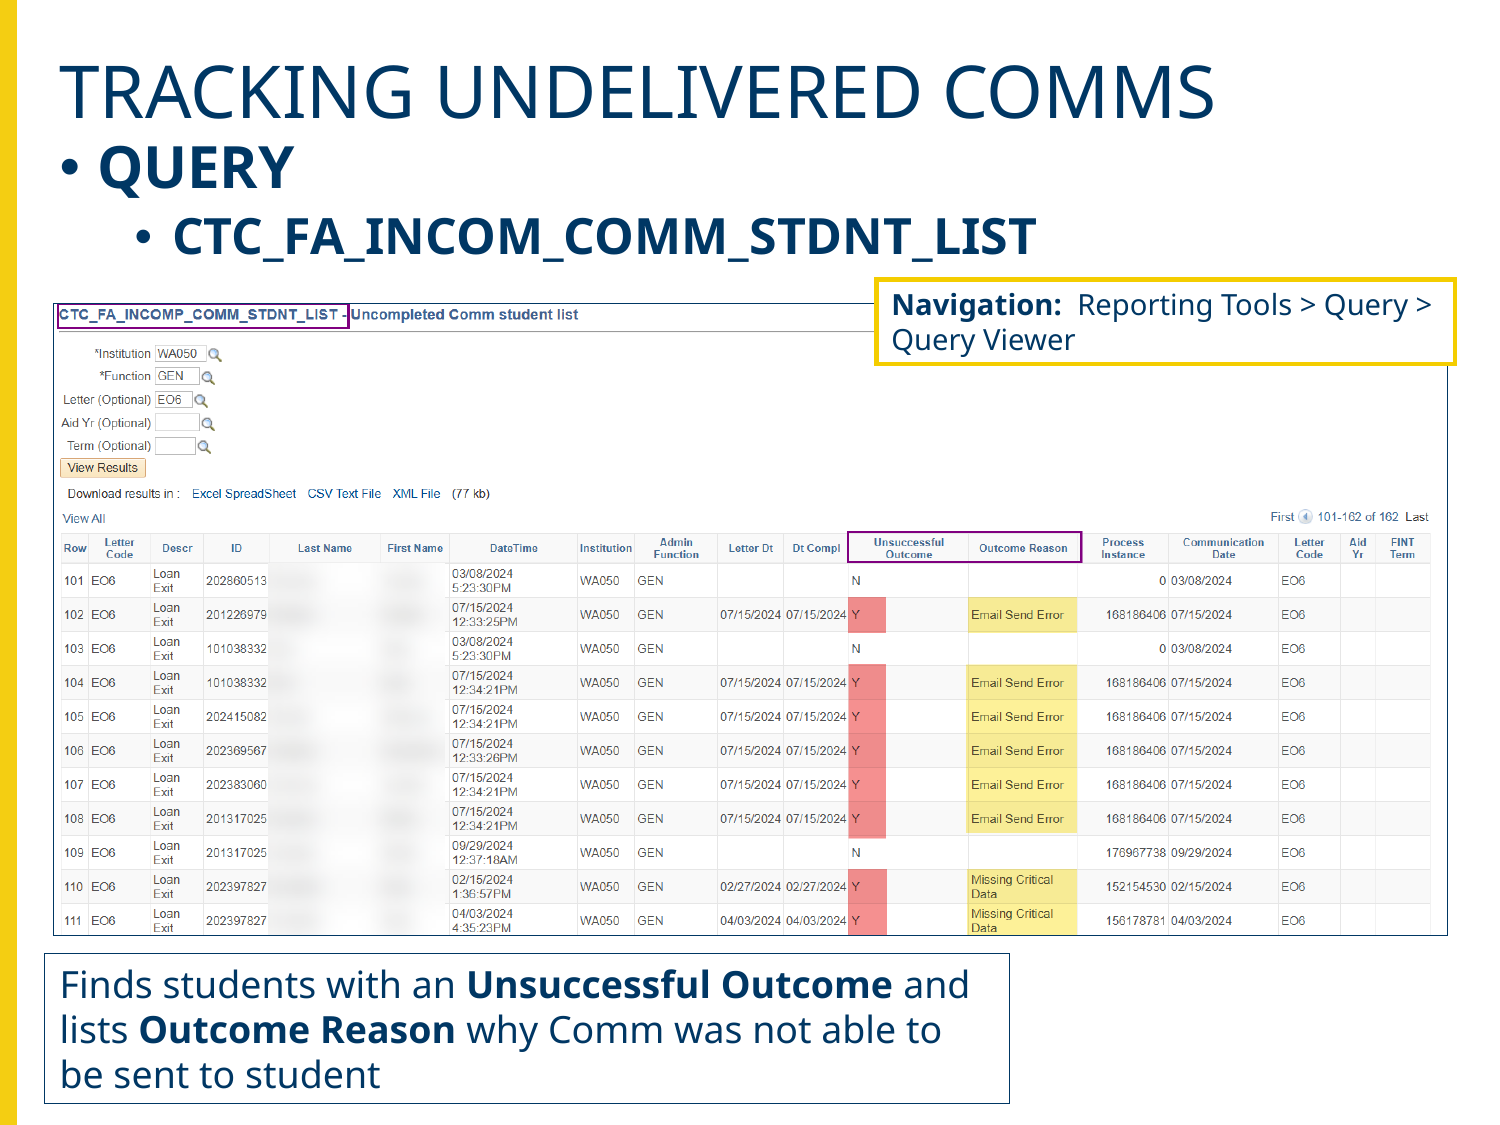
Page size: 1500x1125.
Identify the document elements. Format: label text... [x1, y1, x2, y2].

list QUERY CTC_FA_INCOM_COMM_STDNT_LIST [44, 131, 1304, 1006]
text_box Navigation: Reporting Tools > Query > Query Viewer [876, 278, 1456, 365]
title Tracking undelivered comms [44, 48, 1448, 178]
text_box Finds students with an Unsuccessful Outcome and lists Outcome Reason why Comm was not able to be sent to student [44, 953, 1010, 1104]
picture [53, 303, 1448, 936]
